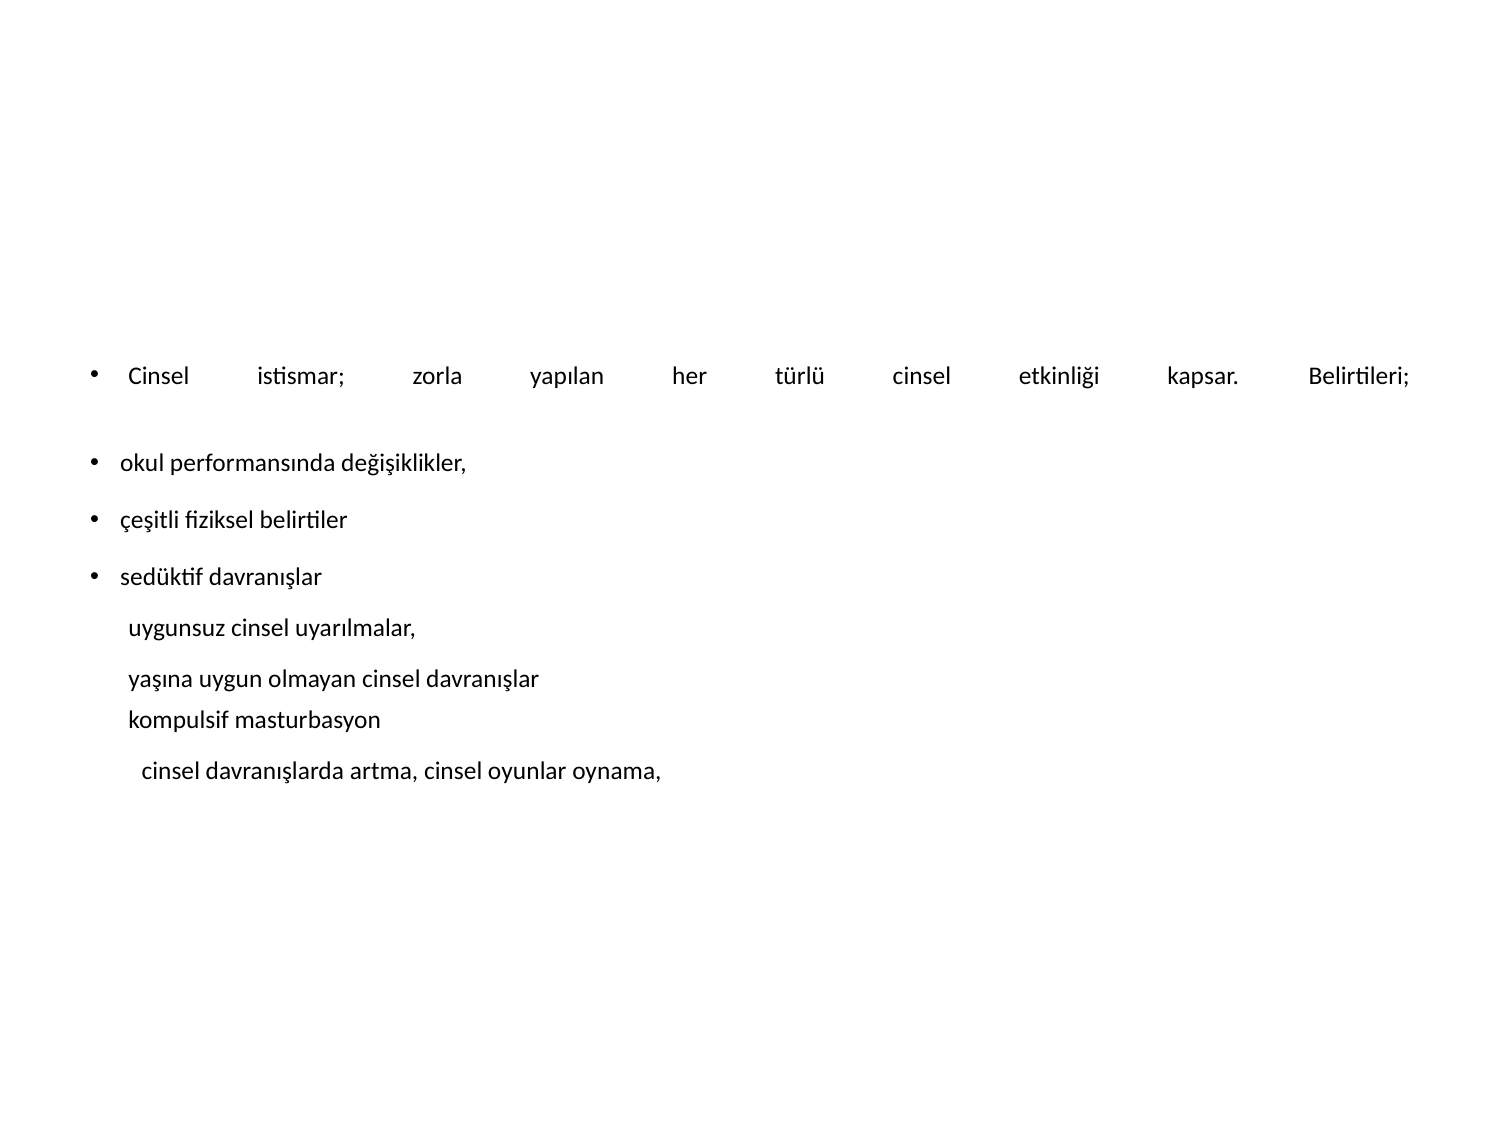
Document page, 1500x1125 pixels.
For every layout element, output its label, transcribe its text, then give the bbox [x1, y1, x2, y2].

list Cinsel istismar; zorla yapılan her türlü cinsel etkinliği kapsar. Belirtileri; okul performansında değişiklikler, çeşitli fiziksel belirtiler sedüktif davranışlar uygunsuz cinsel uyarılmalar, yaşına uygun olmayan cinsel davranışlar kompulsif masturbasyon cinsel davranışlarda artma, cinsel oyunlar oynama, [75, 345, 1425, 1005]
